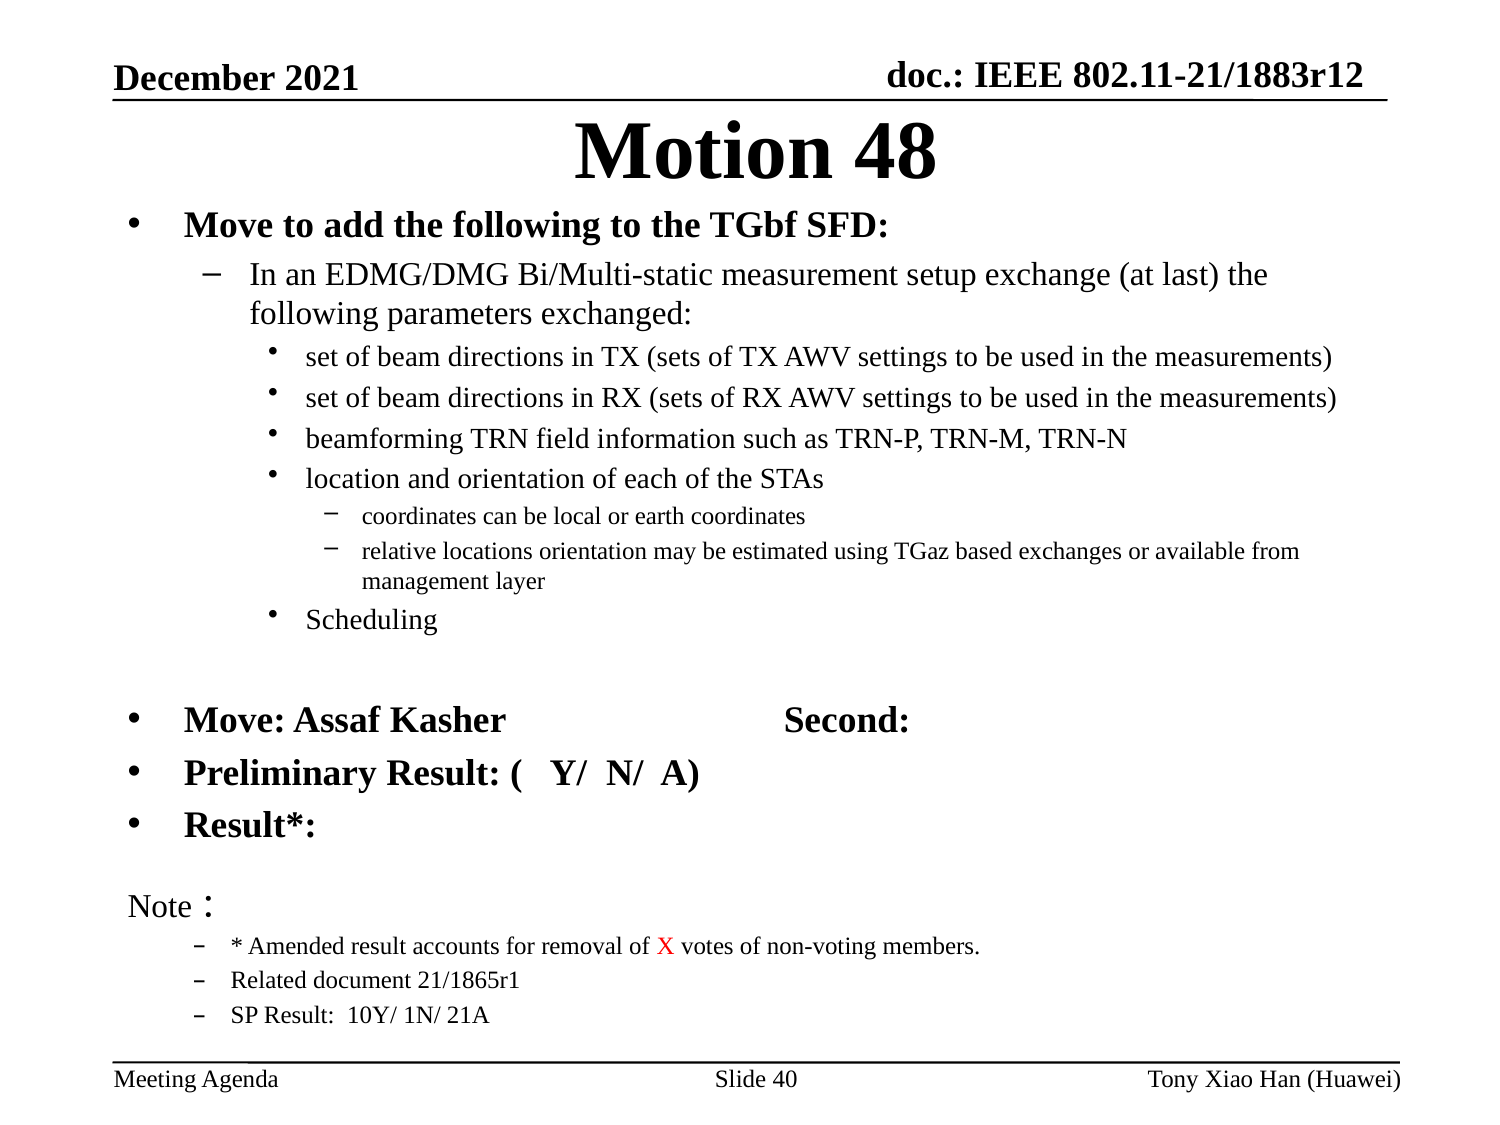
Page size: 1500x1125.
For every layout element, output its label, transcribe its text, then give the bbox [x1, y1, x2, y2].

slide_number Slide 40 [712, 1061, 800, 1093]
text_box Motion 48 [118, 87, 1394, 225]
text_box Move to add the following to the TGbf SFD: In an EDMG/DMG Bi/Multi-static measurement setup exchange (at last) the following parameters exchanged: set of beam directions in TX (sets of TX AWV settings to be used in the measurements) set of beam directions in RX (sets of RX AWV settings to be used in the measurements) beamforming TRN field information such as TRN-P, TRN-M, TRN-N location and orientation of each of the STAs coordinates can be local or earth coordinates relative locations orientation may be estimated using TGaz based exchanges or available from management layer Scheduling Move: Assaf Kasher Second: Preliminary Result: ( Y/ N/ A) Result*: Note： * Amended result accounts for removal of X votes of non-voting members. Related document 21/1865r1 SP Result: 10Y/ 1N/ 21A [112, 162, 1388, 850]
footer Tony Xiao Han (Huawei) [999, 1061, 1402, 1093]
